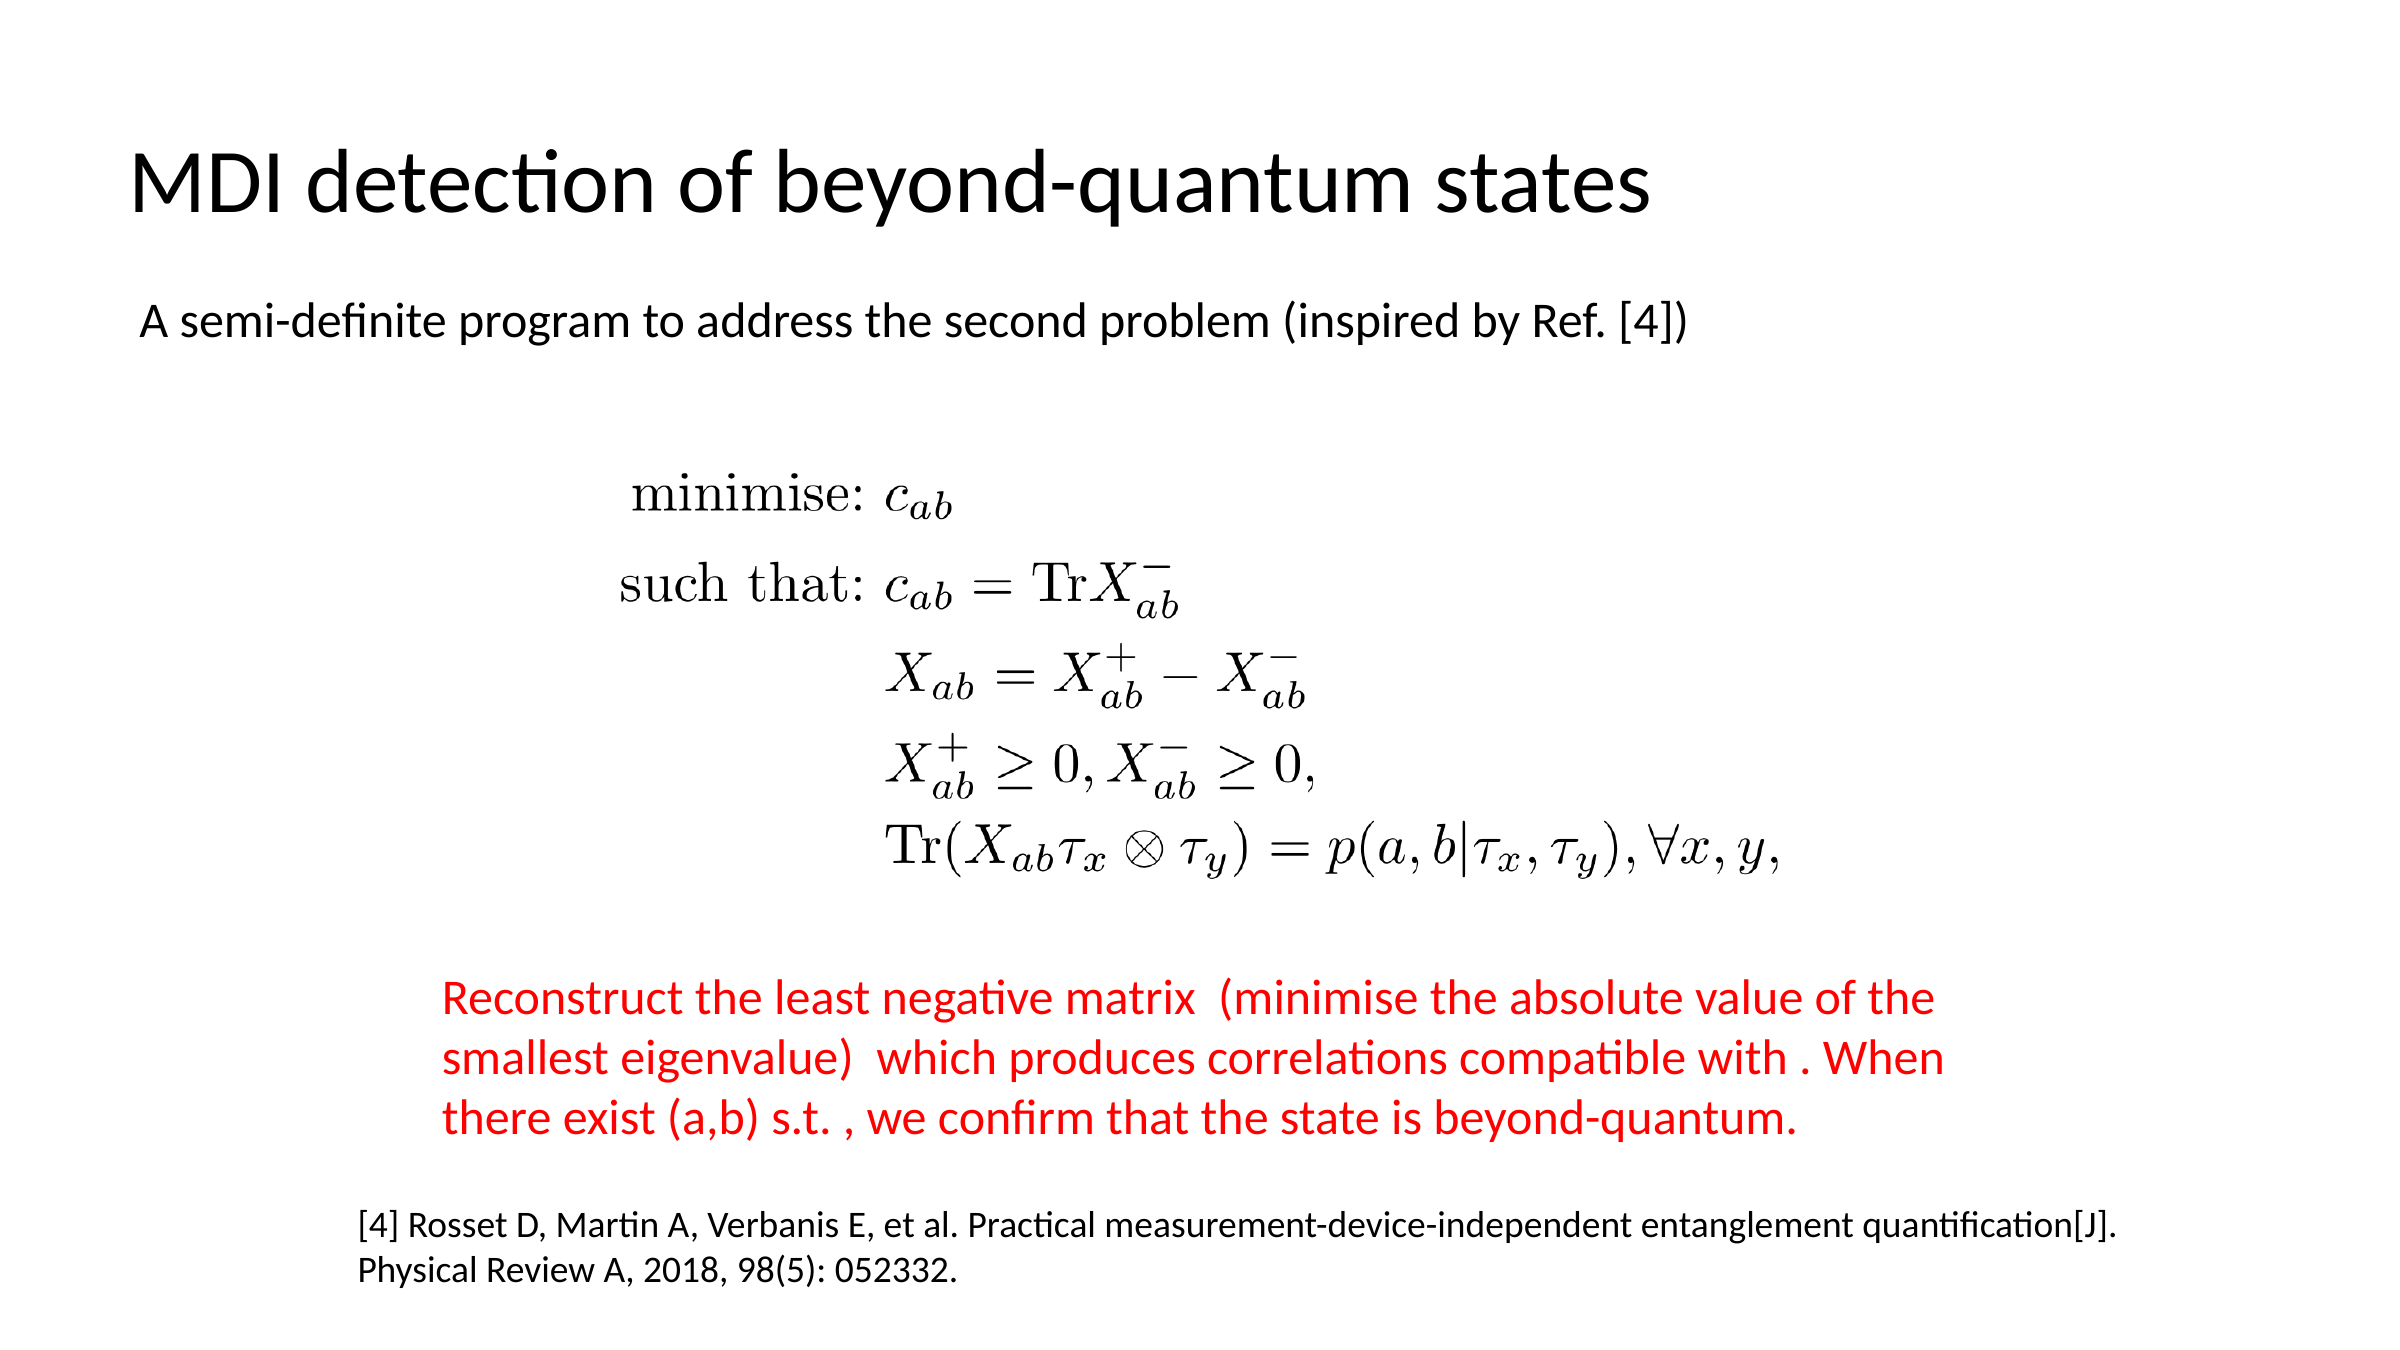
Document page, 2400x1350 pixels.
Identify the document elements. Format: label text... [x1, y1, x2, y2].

text_box A semi-definite program to address the second problem (inspired by Ref. [4]) [124, 280, 1791, 355]
text_box [4] Rosset D, Martin A, Verbanis E, et al. Practical measurement-device-independent entanglement quantification[J]. Physical Review A, 2018, 98(5): 052332. [342, 1192, 2214, 1298]
picture [574, 440, 1836, 894]
text_box MDI detection of beyond-quantum states [113, 109, 911, 224]
